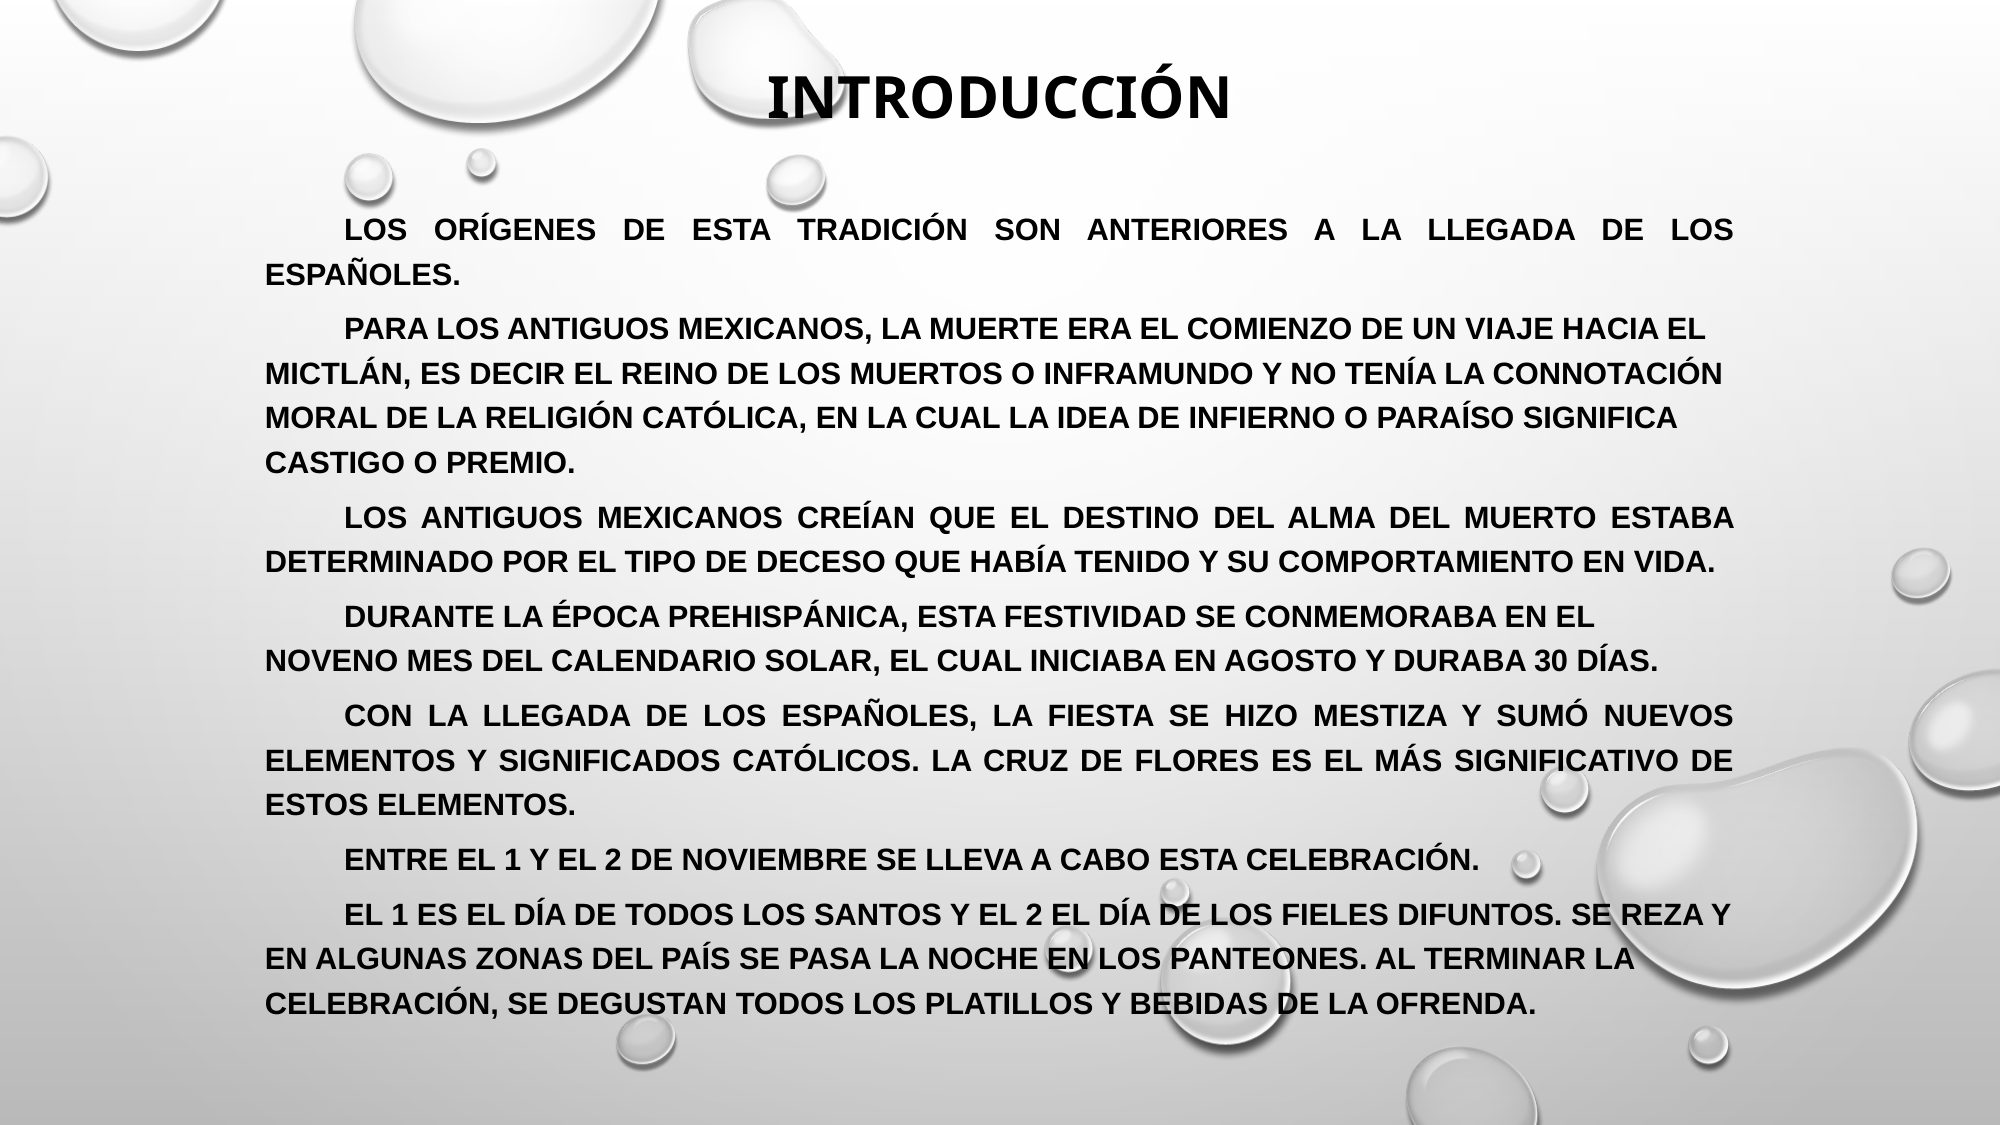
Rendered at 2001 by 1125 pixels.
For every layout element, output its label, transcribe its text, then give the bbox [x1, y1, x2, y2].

subtitle Los orígenes de esta tradición son anteriores a la llegada de los españoles. Para los antiguos mexicanos, la muerte era el comienzo de un viaje hacia el Mictlán, es decir el reino de los muertos o inframundo y no tenía la connotación moral de la religión católica, en la cual la idea de infierno o paraíso significa castigo o premio. Los antiguos mexicanos creían que el destino del alma del muerto estaba determinado por el tipo de deceso que había tenido y su comportamiento en vida. Durante la época prehispánica, esta festividad se conmemoraba en el noveno mes del calendario solar, el cual iniciaba en agosto y duraba 30 días. Con la llegada de los españoles, la fiesta se hizo mestiza y sumó nuevos elementos y significados católicos. La cruz de flores es el más significativo de estos elementos. Entre el 1 y el 2 de noviembre se lleva a cabo esta celebración. El 1 es el día de Todos los Santos y el 2 el día de los Fieles Difuntos. Se reza y en algunas zonas del país se pasa la noche en los panteones. Al terminar la celebración, se degustan todos los platillos y bebidas de la ofrenda. [249, 195, 1750, 1100]
picture [0, 0, 2000, 1125]
title INTRODUCCIÓN [249, 25, 1750, 139]
